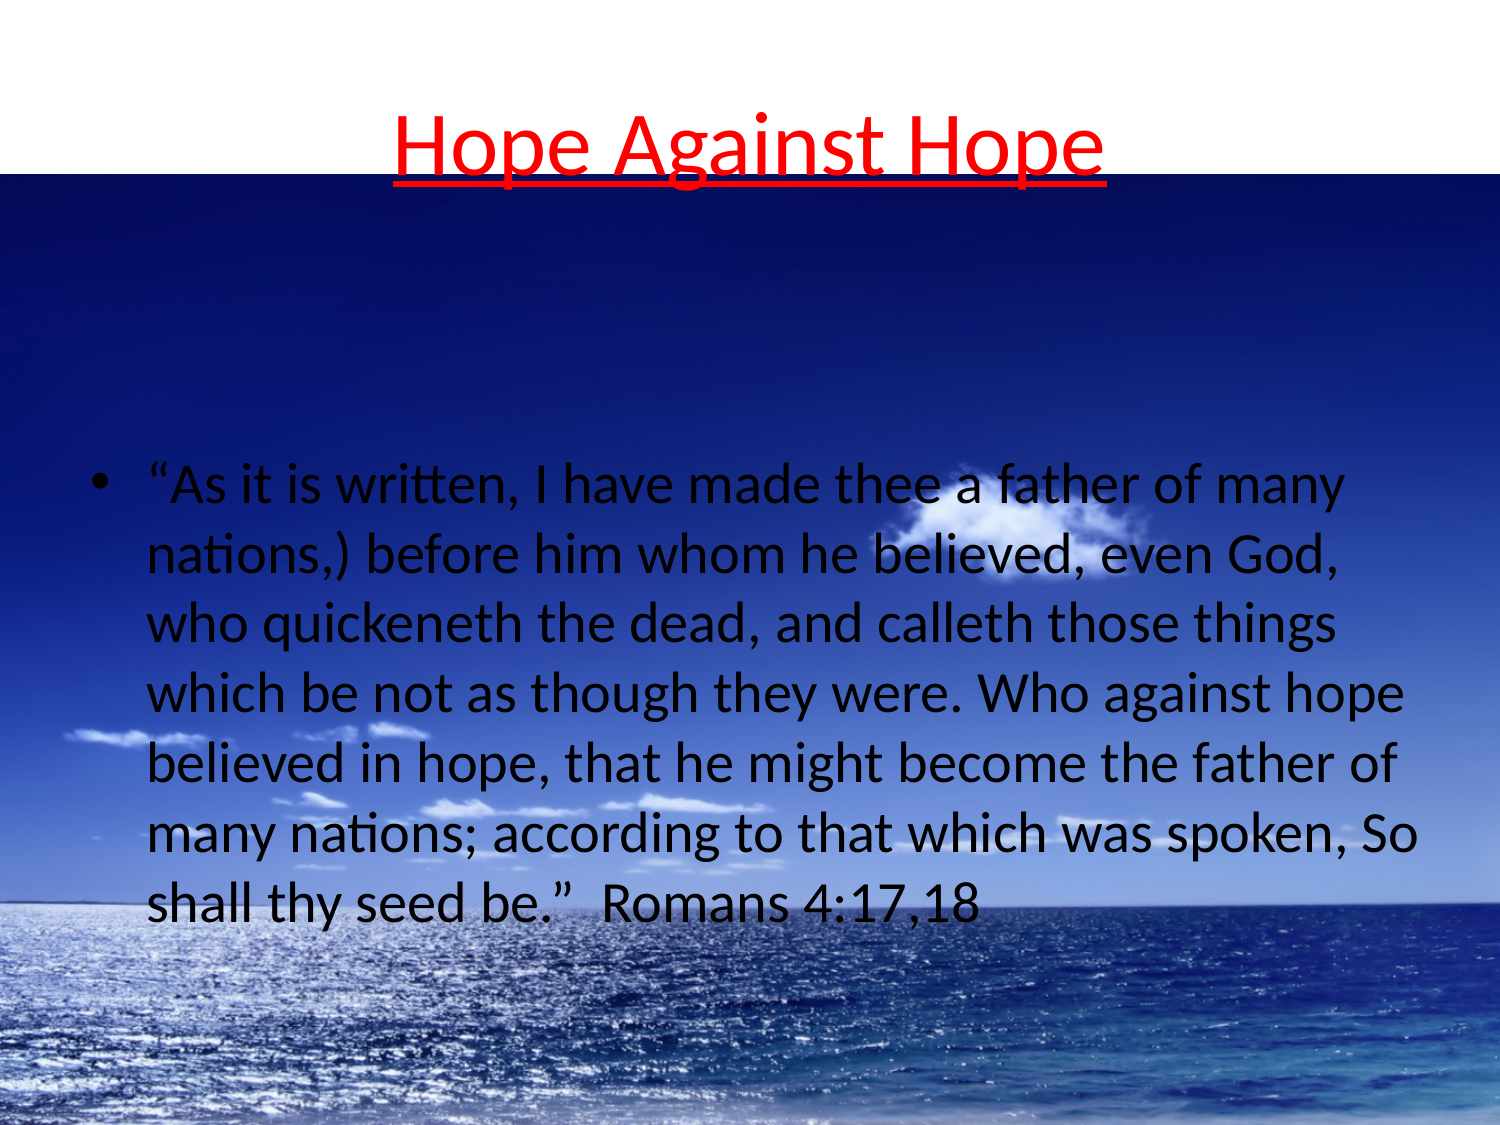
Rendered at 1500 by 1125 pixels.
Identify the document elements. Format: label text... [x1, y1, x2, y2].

title Hope Against Hope [75, 45, 1425, 173]
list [0, 174, 1500, 1125]
